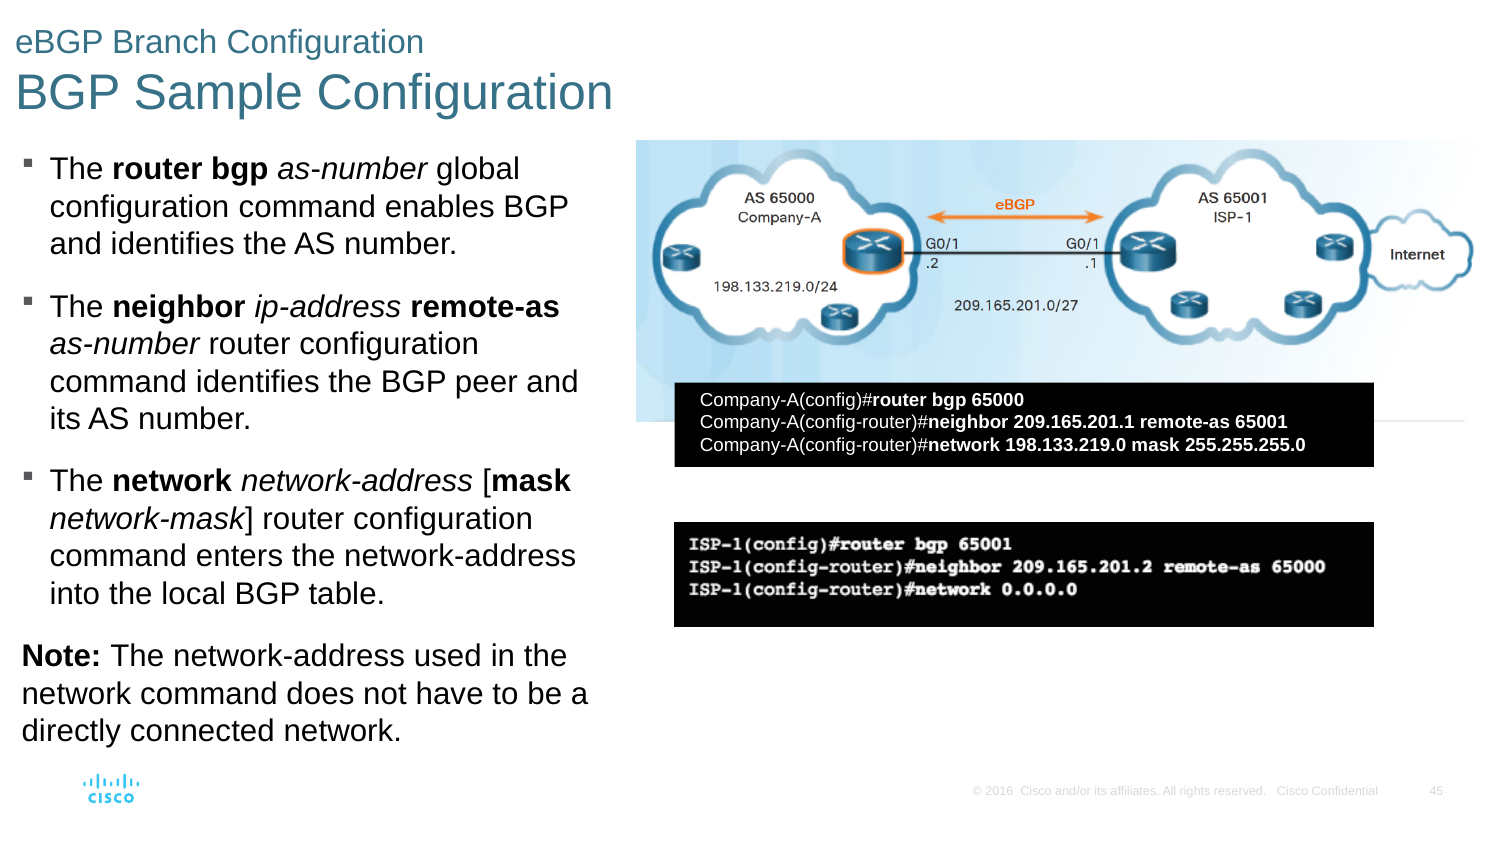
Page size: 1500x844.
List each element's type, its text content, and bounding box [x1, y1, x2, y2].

list The router bgp as-number global configuration command enables BGP and identifies the AS number. The neighbor ip-address remote-as as-number router configuration command identifies the BGP peer and its AS number. The network network-address [mask network-mask] router configuration command enters the network-address into the local BGP table. Note: The network-address used in the network command does not have to be a directly connected network. [6, 141, 621, 759]
text_box [673, 430, 1376, 469]
picture [635, 140, 1486, 423]
picture [674, 522, 1375, 627]
title eBGP Branch Configuration BGP Sample Configuration [0, 7, 1500, 132]
text_box Company-A(config)#router bgp 65000 Company-A(config-router)#neighbor 209.165.201.1 remote-as 65001 Company-A(config-router)#network 198.133.219.0 mask 255.255.255.0 [685, 380, 1500, 463]
